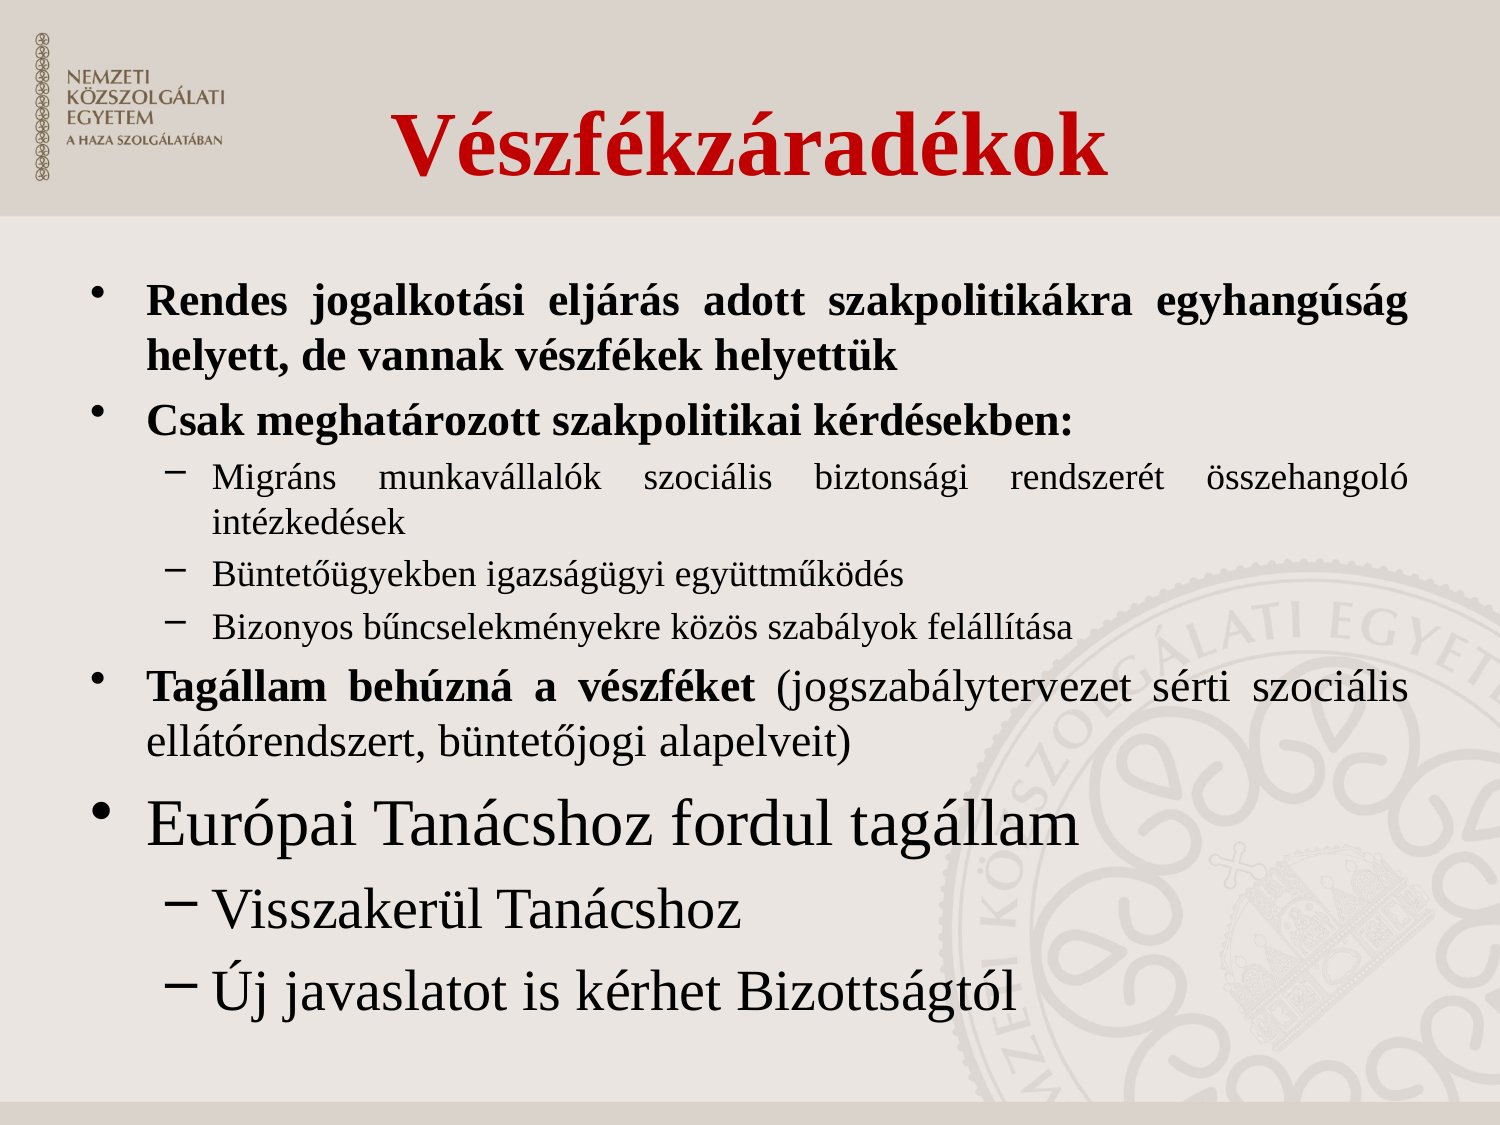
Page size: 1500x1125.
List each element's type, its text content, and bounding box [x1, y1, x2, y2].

title Vészfékzáradékok [75, 45, 1425, 233]
list Rendes jogalkotási eljárás adott szakpolitikákra egyhangúság helyett, de vannak vészfékek helyettük Csak meghatározott szakpolitikai kérdésekben: Migráns munkavállalók szociális biztonsági rendszerét összehangoló intézkedések Büntetőügyekben igazságügyi együttműködés Bizonyos bűncselekményekre közös szabályok felállítása Tagállam behúzná a vészféket (jogszabálytervezet sérti szociális ellátórendszert, büntetőjogi alapelveit) Európai Tanácshoz fordul tagállam Visszakerül Tanácshoz Új javaslatot is kérhet Bizottságtól [75, 262, 1425, 1005]
picture [0, 0, 1500, 1125]
